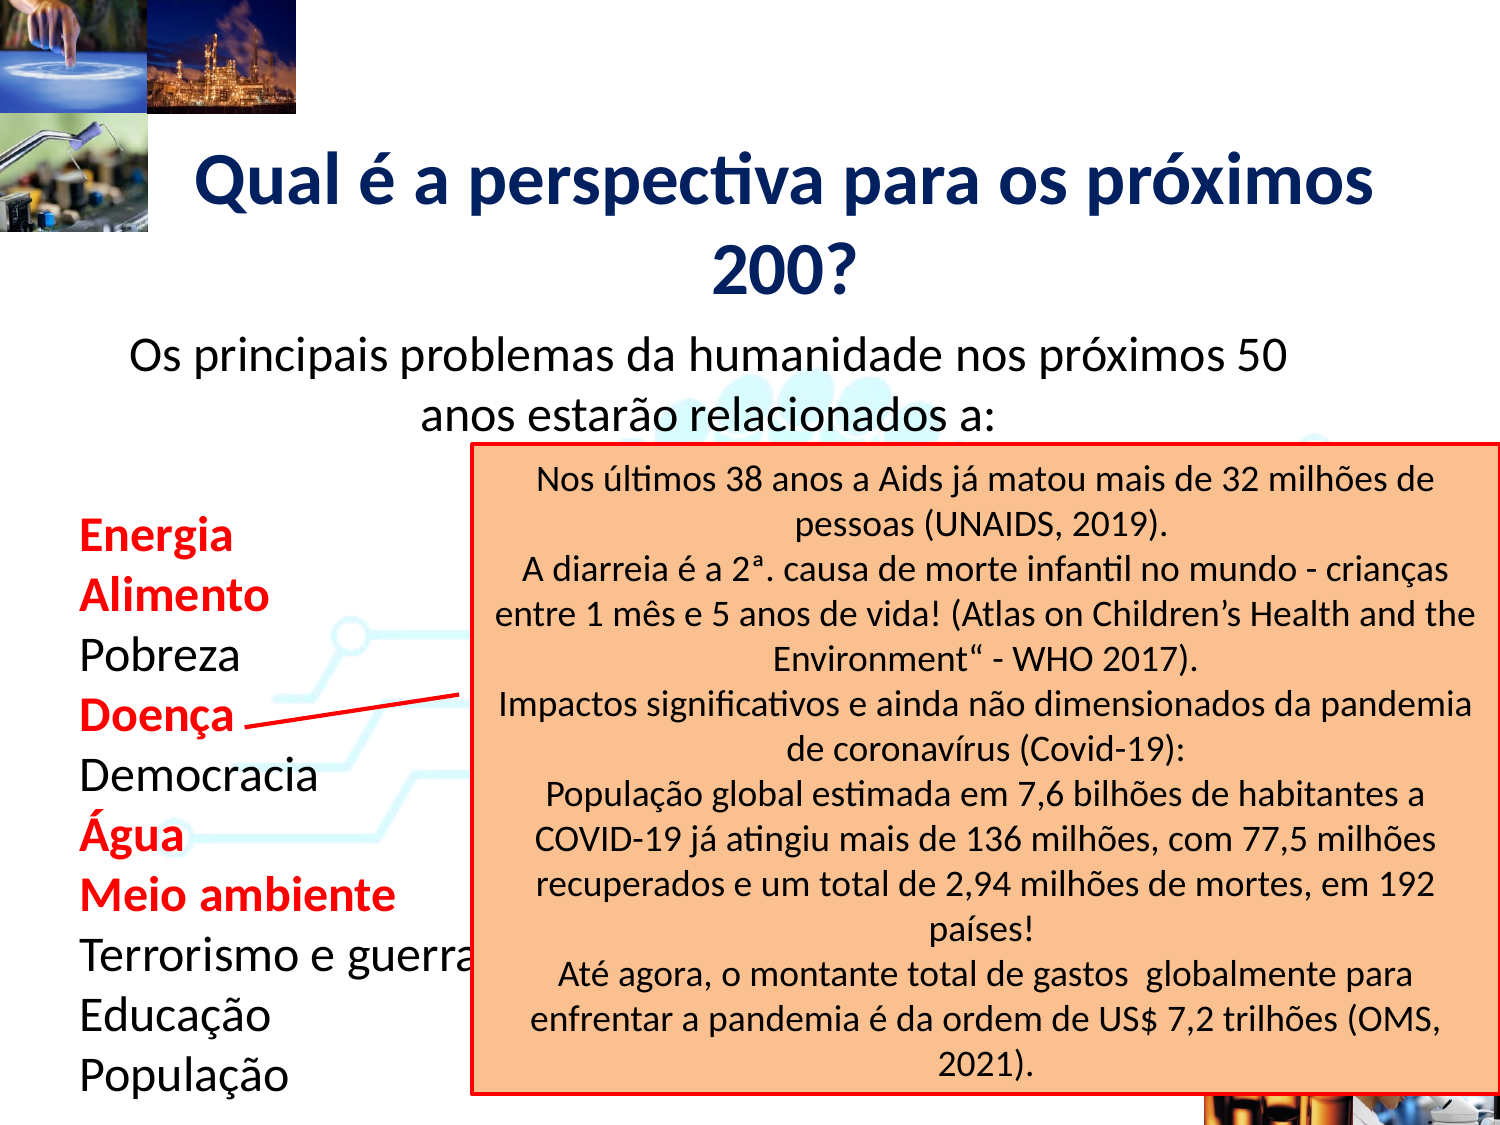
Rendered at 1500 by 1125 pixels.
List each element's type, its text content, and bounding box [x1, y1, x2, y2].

picture [0, 0, 296, 232]
text_box Nos últimos 38 anos a Aids já matou mais de 32 milhões de pessoas (UNAIDS, 2019). A diarreia é a 2ª. causa de morte infantil no mundo - crianças entre 1 mês e 5 anos de vida! (Atlas on Children’s Health and the Environment“ - WHO 2017). Impactos significativos e ainda não dimensionados da pandemia de coronavírus (Covid-19): População global estimada em 7,6 bilhões de habitantes a COVID-19 já atingiu mais de 136 milhões, com 77,5 milhões recuperados e um total de 2,94 milhões de mortes, em 192 países! Até agora, o montante total de gastos globalmente para enfrentar a pandemia é da ordem de US$ 7,2 trilhões (OMS, 2021). [470, 442, 1500, 1096]
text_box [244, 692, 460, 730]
text_box Os principais problemas da humanidade nos próximos 50 anos estarão relacionados a: Energia Alimento Pobreza Doença Democracia Água Meio ambiente Terrorismo e guerra Educação População [64, 314, 1353, 1110]
text_box Qual é a perspectiva para os próximos 200? [171, 125, 1400, 313]
picture [1204, 1096, 1500, 1125]
